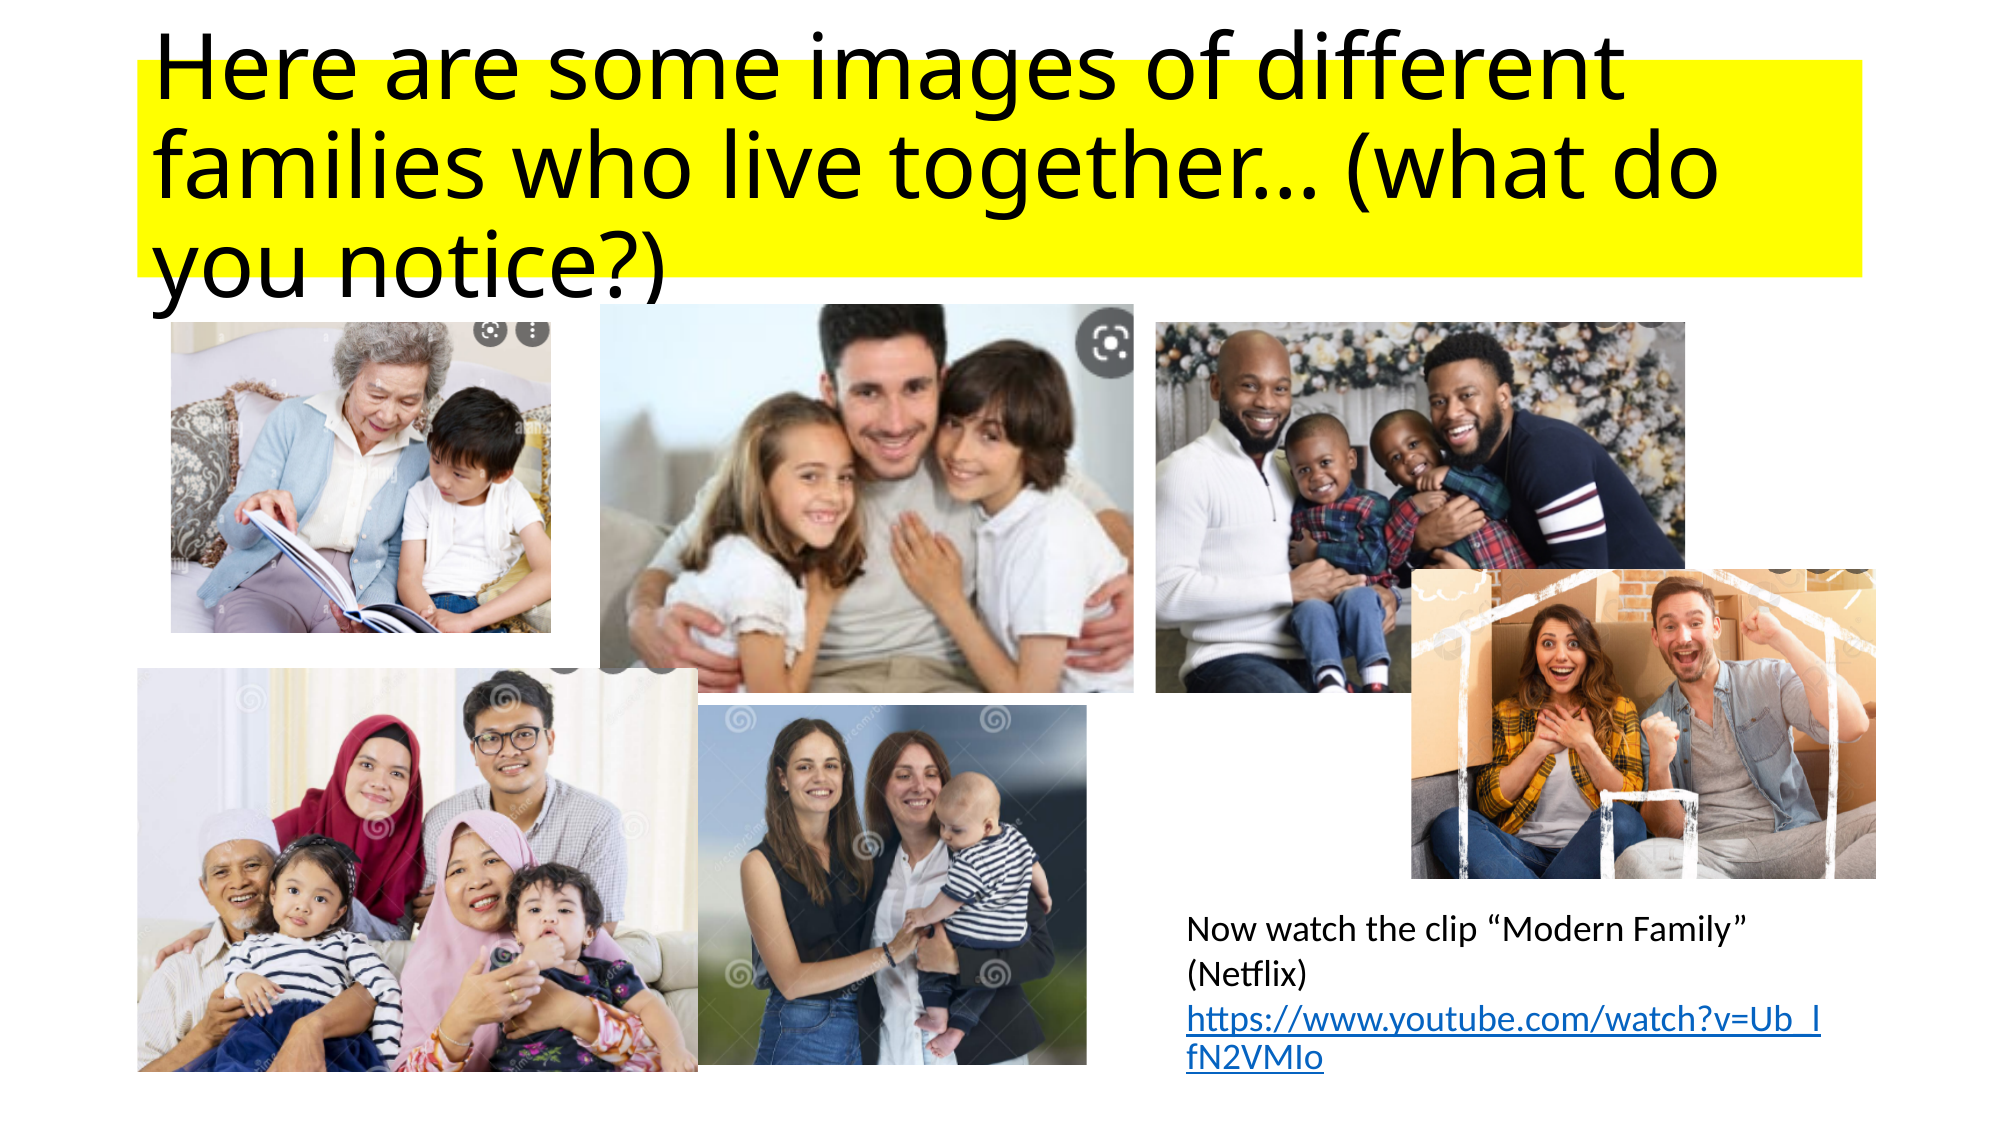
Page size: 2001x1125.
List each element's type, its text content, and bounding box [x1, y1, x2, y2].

title Here are some images of different families who live together… (what do you notice?) [137, 59, 1863, 278]
picture [137, 304, 1134, 1072]
picture [1155, 322, 1876, 879]
picture [170, 322, 551, 633]
text_box Now watch the clip “Modern Family” (Netflix) https://www.youtube.com/watch?v=Ub_lfN2VMIo [1171, 896, 1842, 1092]
